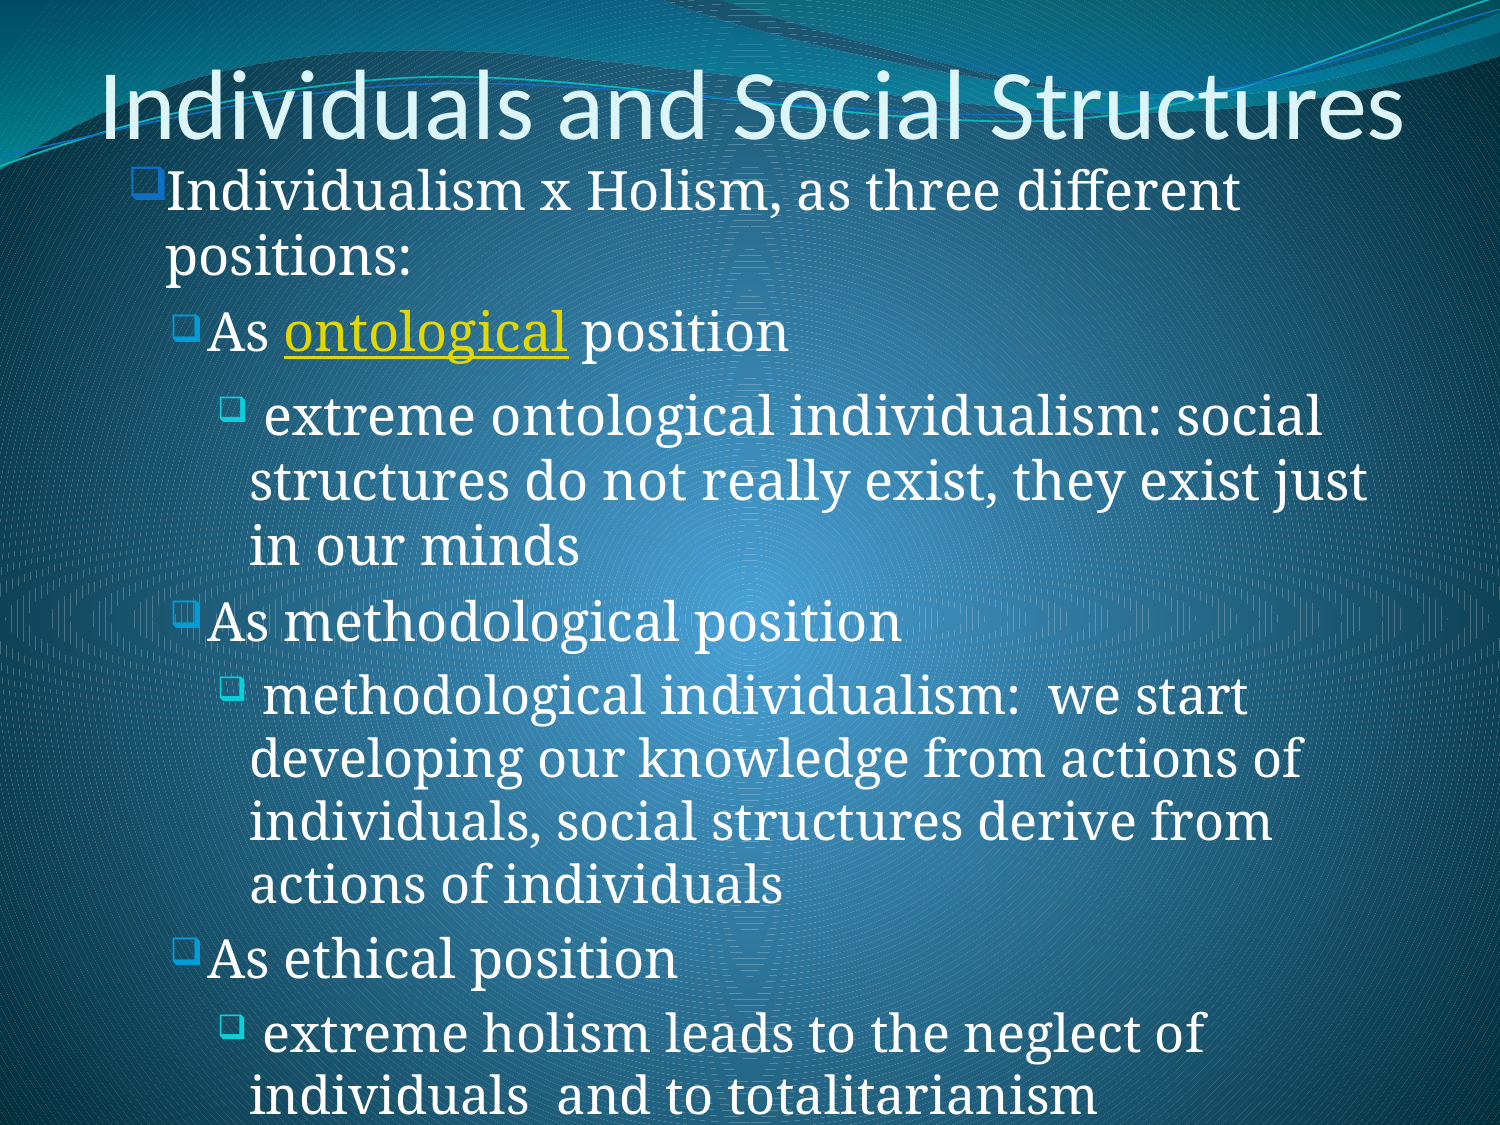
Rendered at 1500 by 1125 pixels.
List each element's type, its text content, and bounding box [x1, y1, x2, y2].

list Individualism x Holism, as three different positions: As ontological position extreme ontological individualism: social structures do not really exist, they exist just in our minds As methodological position methodological individualism: we start developing our knowledge from actions of individuals, social structures derive from actions of individuals As ethical position extreme holism leads to the neglect of individuals and to totalitarianism [53, 149, 1404, 1125]
title Individuals and Social Structures [5, 19, 1500, 160]
